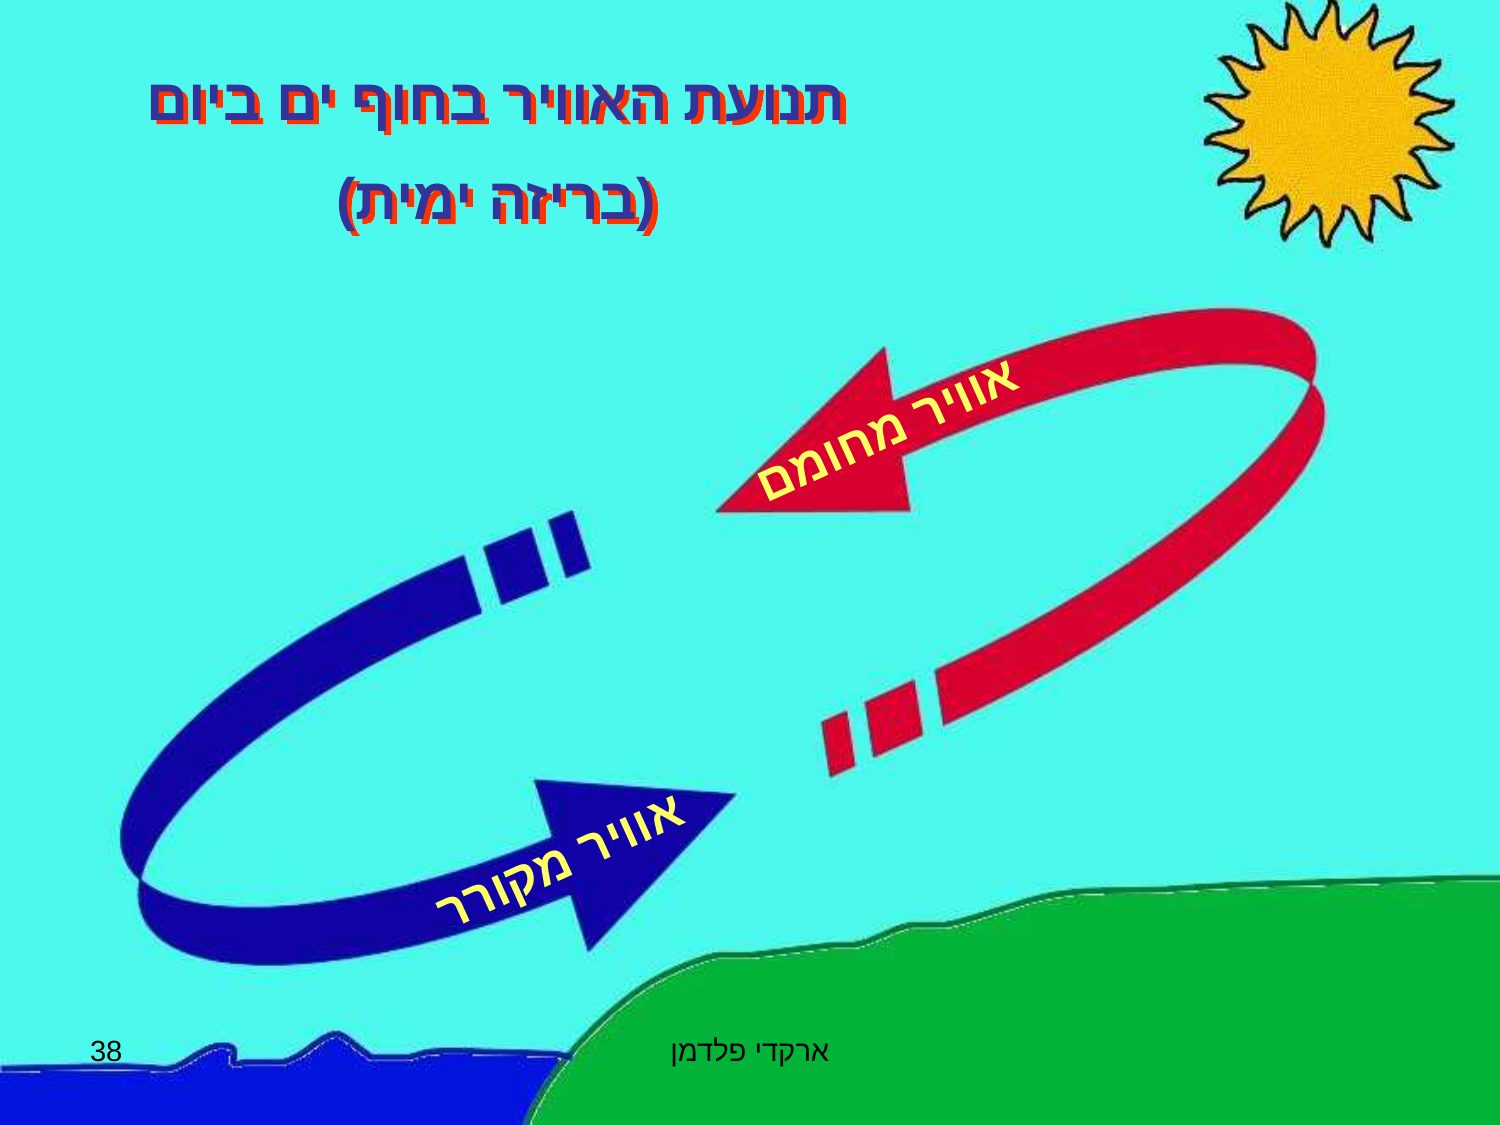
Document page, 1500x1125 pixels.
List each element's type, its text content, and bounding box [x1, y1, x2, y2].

text_box אוויר מחומם [646, 329, 1043, 564]
picture [0, 0, 1500, 1125]
text_box תנועת האוויר בחוף ים ביום (בריזה ימית) [123, 54, 869, 239]
text_box [809, 326, 1187, 387]
footer ארקדי פלדמן [512, 1024, 988, 1103]
text_box אוויר מקורר [311, 764, 708, 999]
slide_number 38 [74, 1024, 426, 1103]
